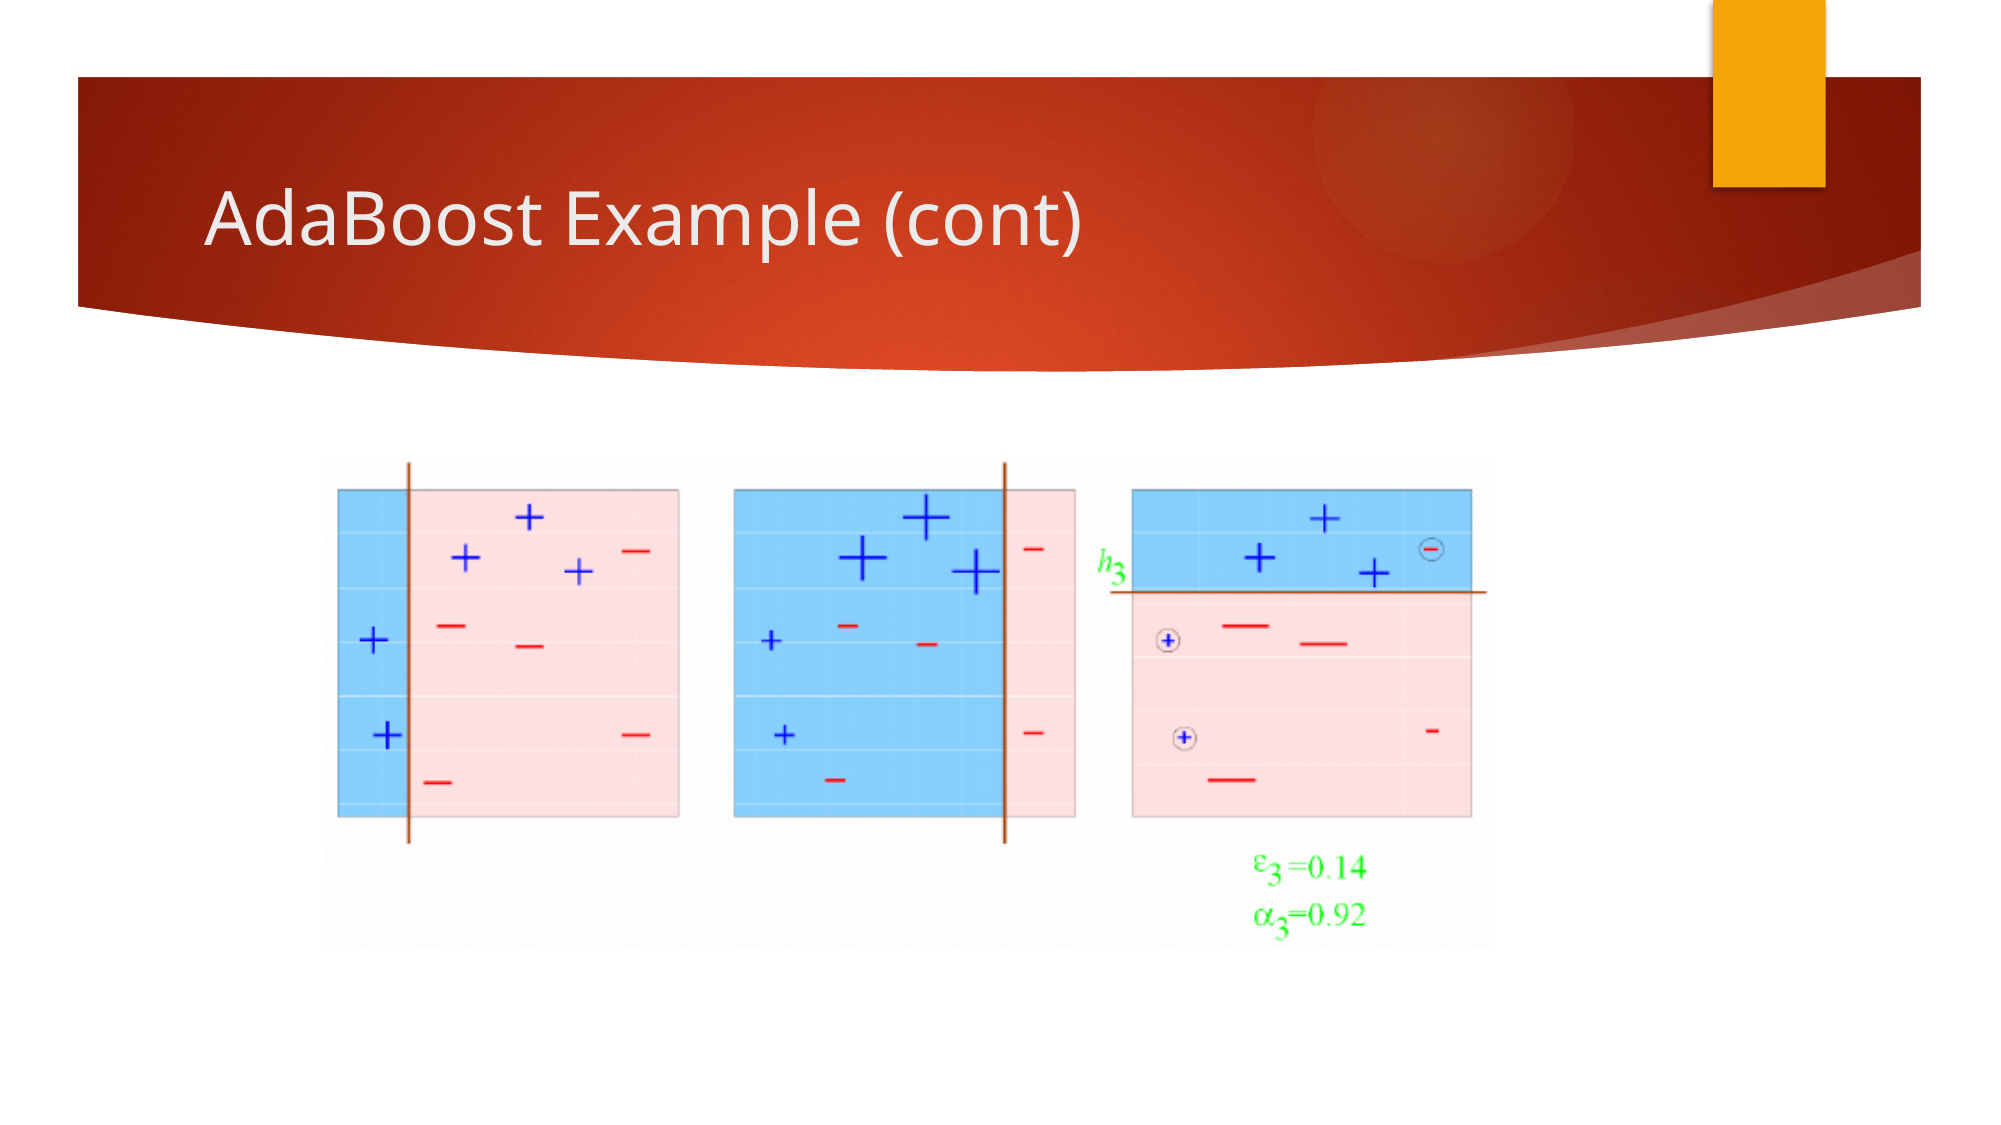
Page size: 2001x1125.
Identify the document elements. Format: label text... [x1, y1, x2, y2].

title AdaBoost Example (cont) [189, 155, 1627, 275]
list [323, 458, 1493, 948]
